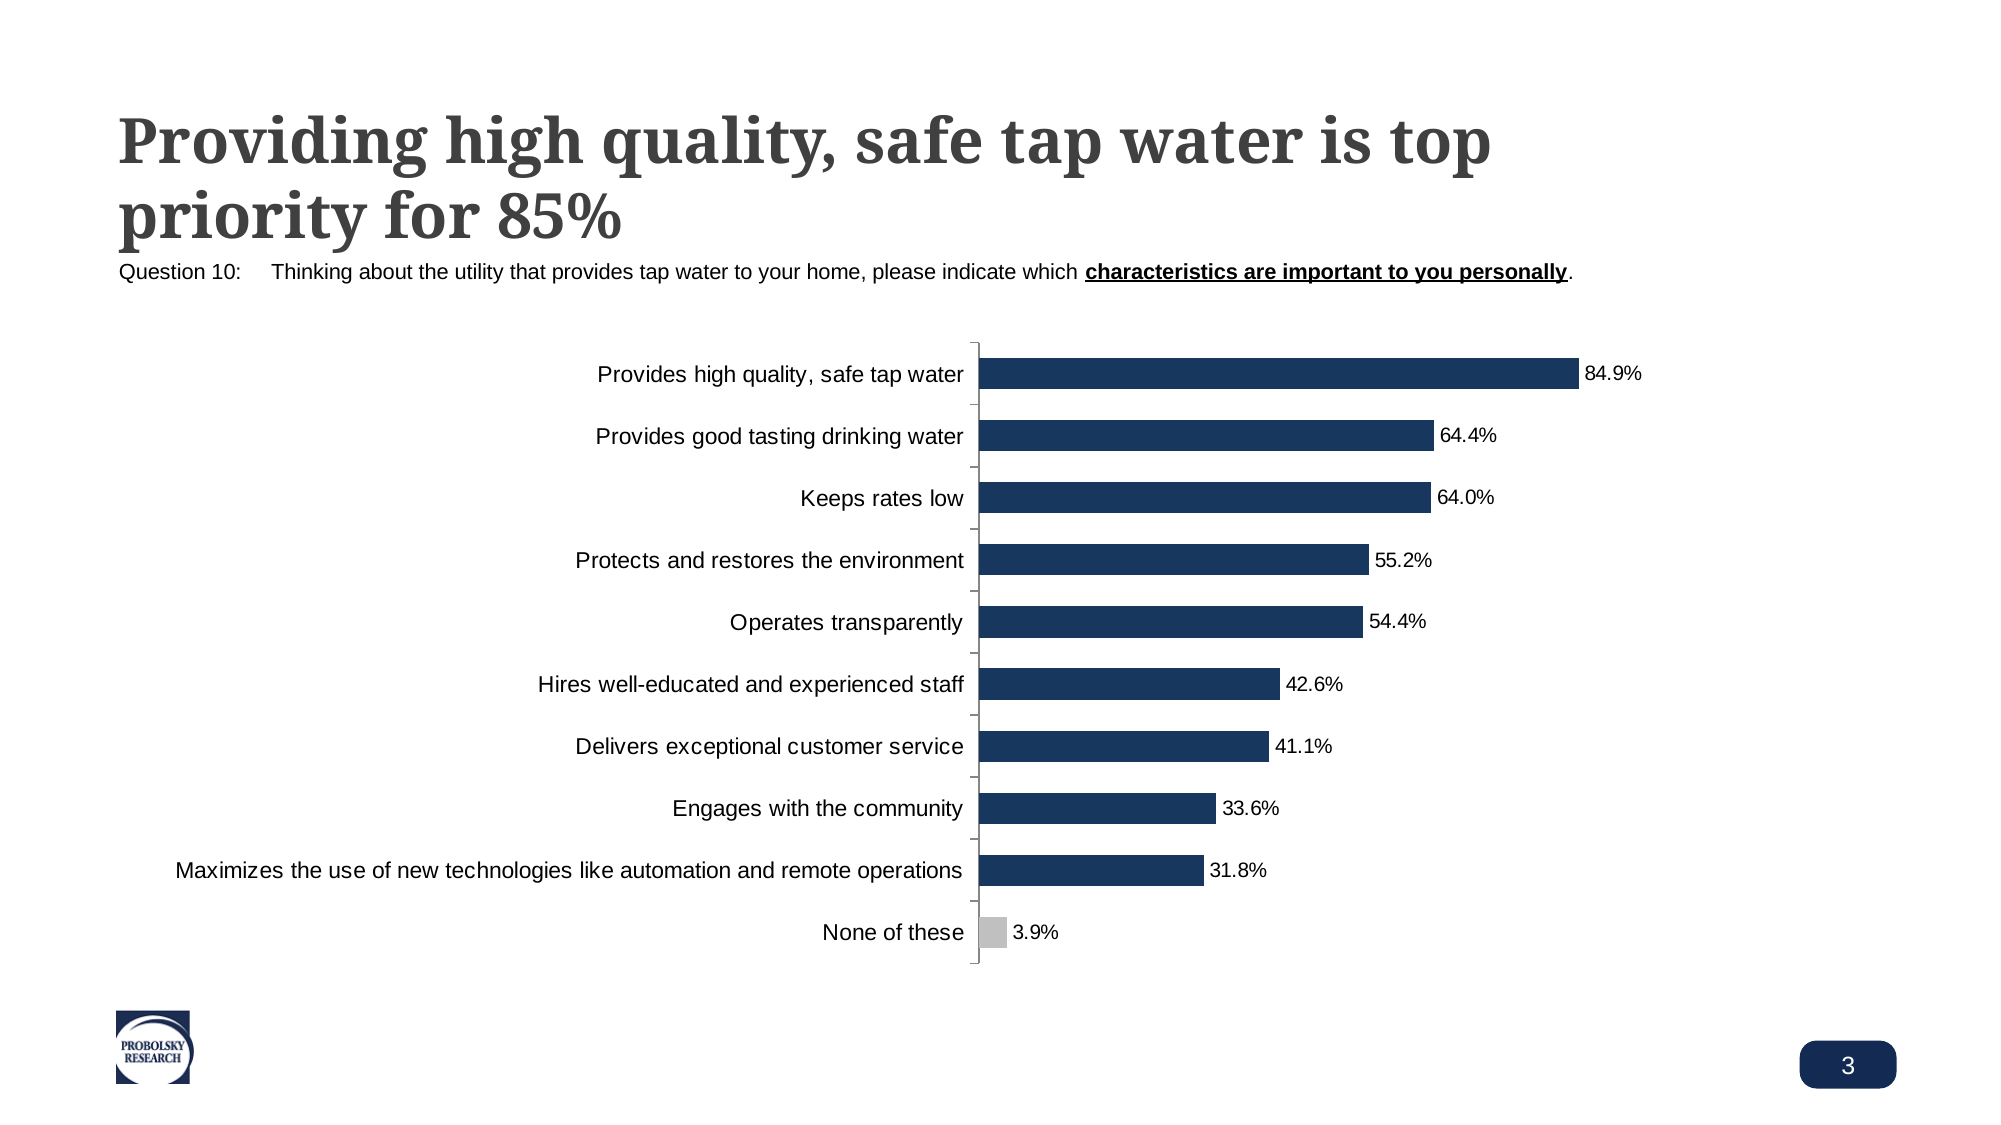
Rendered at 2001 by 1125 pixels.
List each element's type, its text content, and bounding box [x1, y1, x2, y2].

chart [174, 317, 1701, 985]
text_box Question 10: Thinking about the utility that provides tap water to your home, please indicate which characteristics are important to you personally. [104, 249, 1896, 291]
picture [116, 1010, 194, 1084]
slide_number 2 [1799, 1040, 1897, 1089]
text_box Providing high quality, safe tap water is top priority for 85% [104, 93, 1771, 249]
